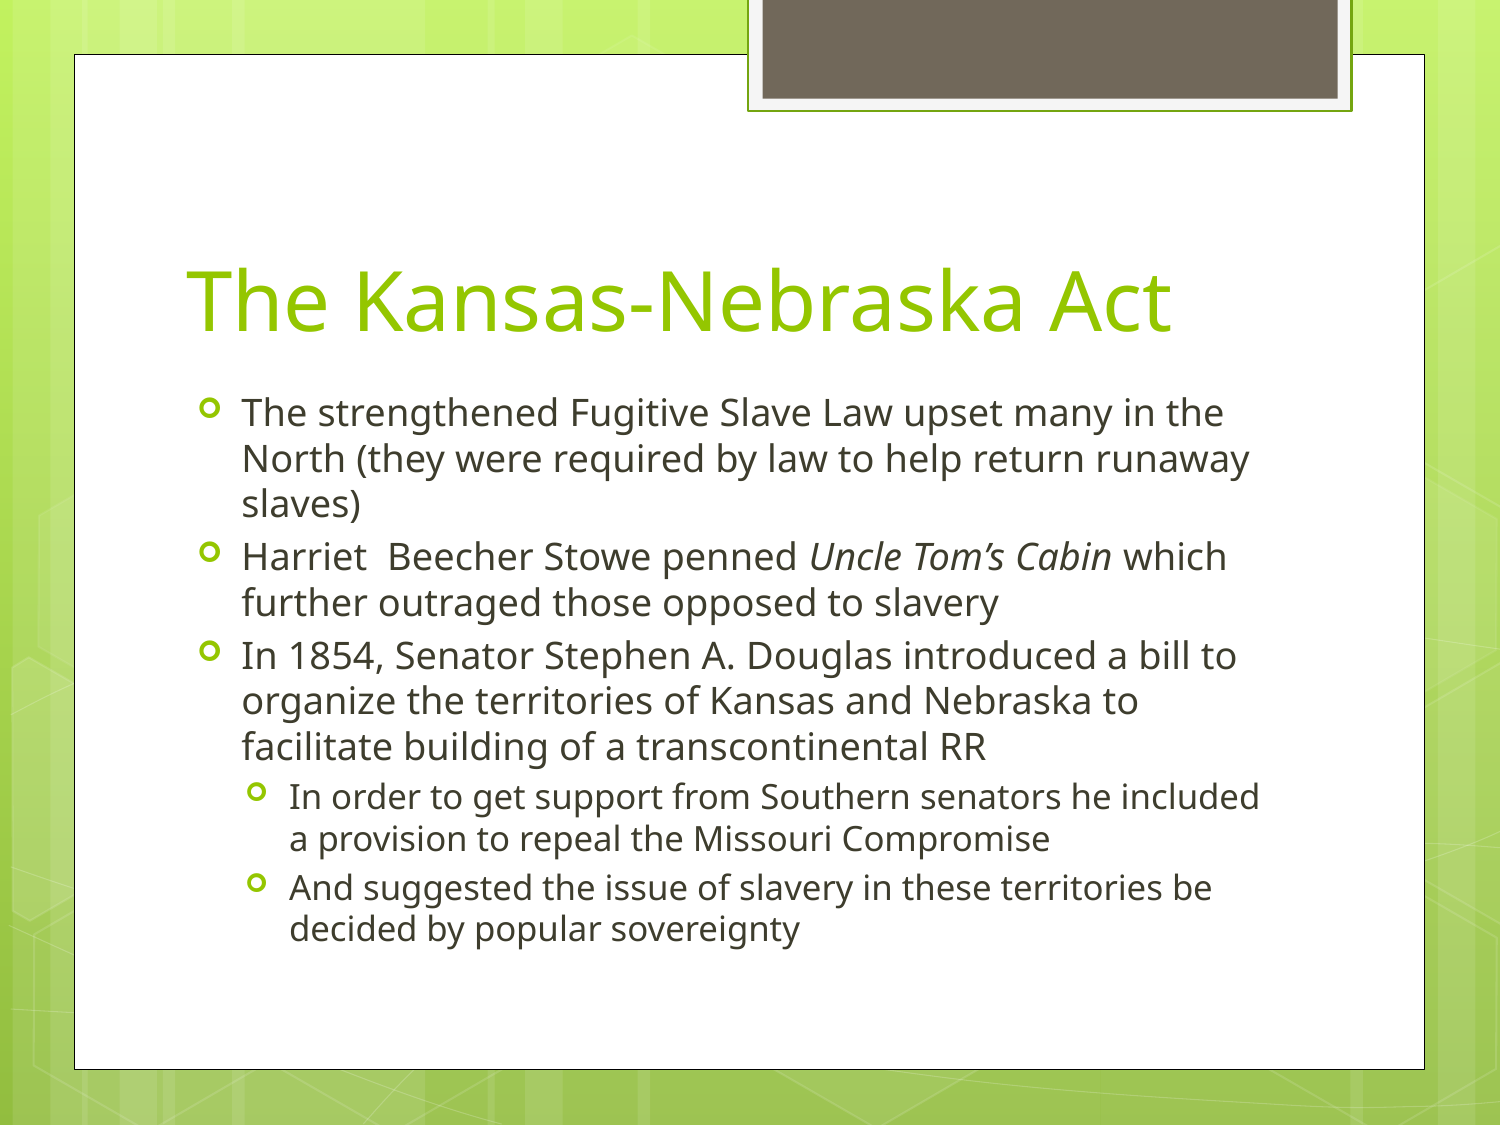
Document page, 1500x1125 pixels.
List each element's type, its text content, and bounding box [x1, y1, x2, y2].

list The strengthened Fugitive Slave Law upset many in the North (they were required by law to help return runaway slaves) Harriet Beecher Stowe penned Uncle Tom’s Cabin which further outraged those opposed to slavery In 1854, Senator Stephen A. Douglas introduced a bill to organize the territories of Kansas and Nebraska to facilitate building of a transcontinental RR In order to get support from Southern senators he included a provision to repeal the Missouri Compromise And suggested the issue of slavery in these territories be decided by popular sovereignty [171, 381, 1283, 957]
title The Kansas-Nebraska Act [171, 168, 1324, 357]
